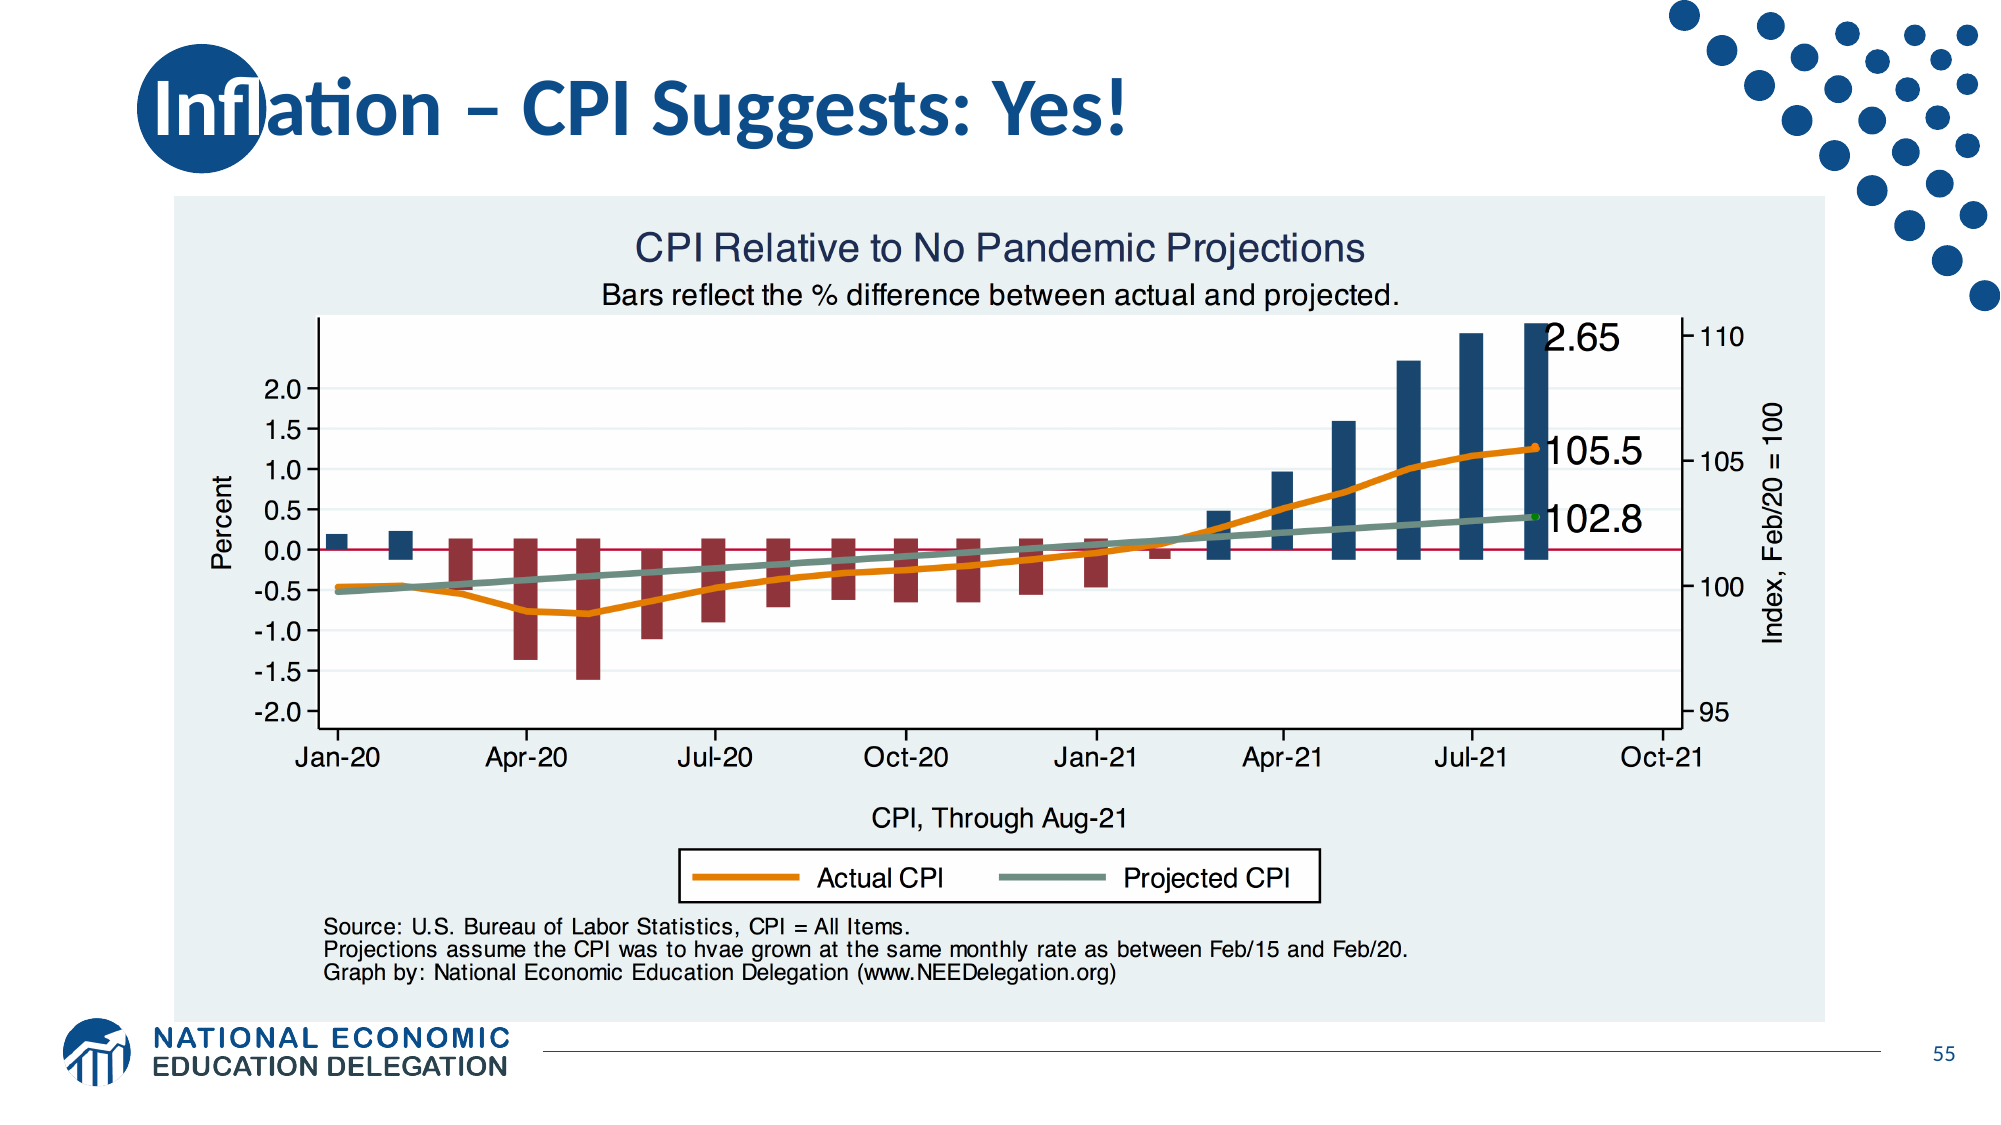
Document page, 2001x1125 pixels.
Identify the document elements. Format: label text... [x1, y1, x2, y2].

title Inflation – CPI Suggests: Yes! [137, 0, 1863, 218]
slide_number 55 [1521, 1022, 1972, 1082]
picture [55, 196, 1825, 1091]
